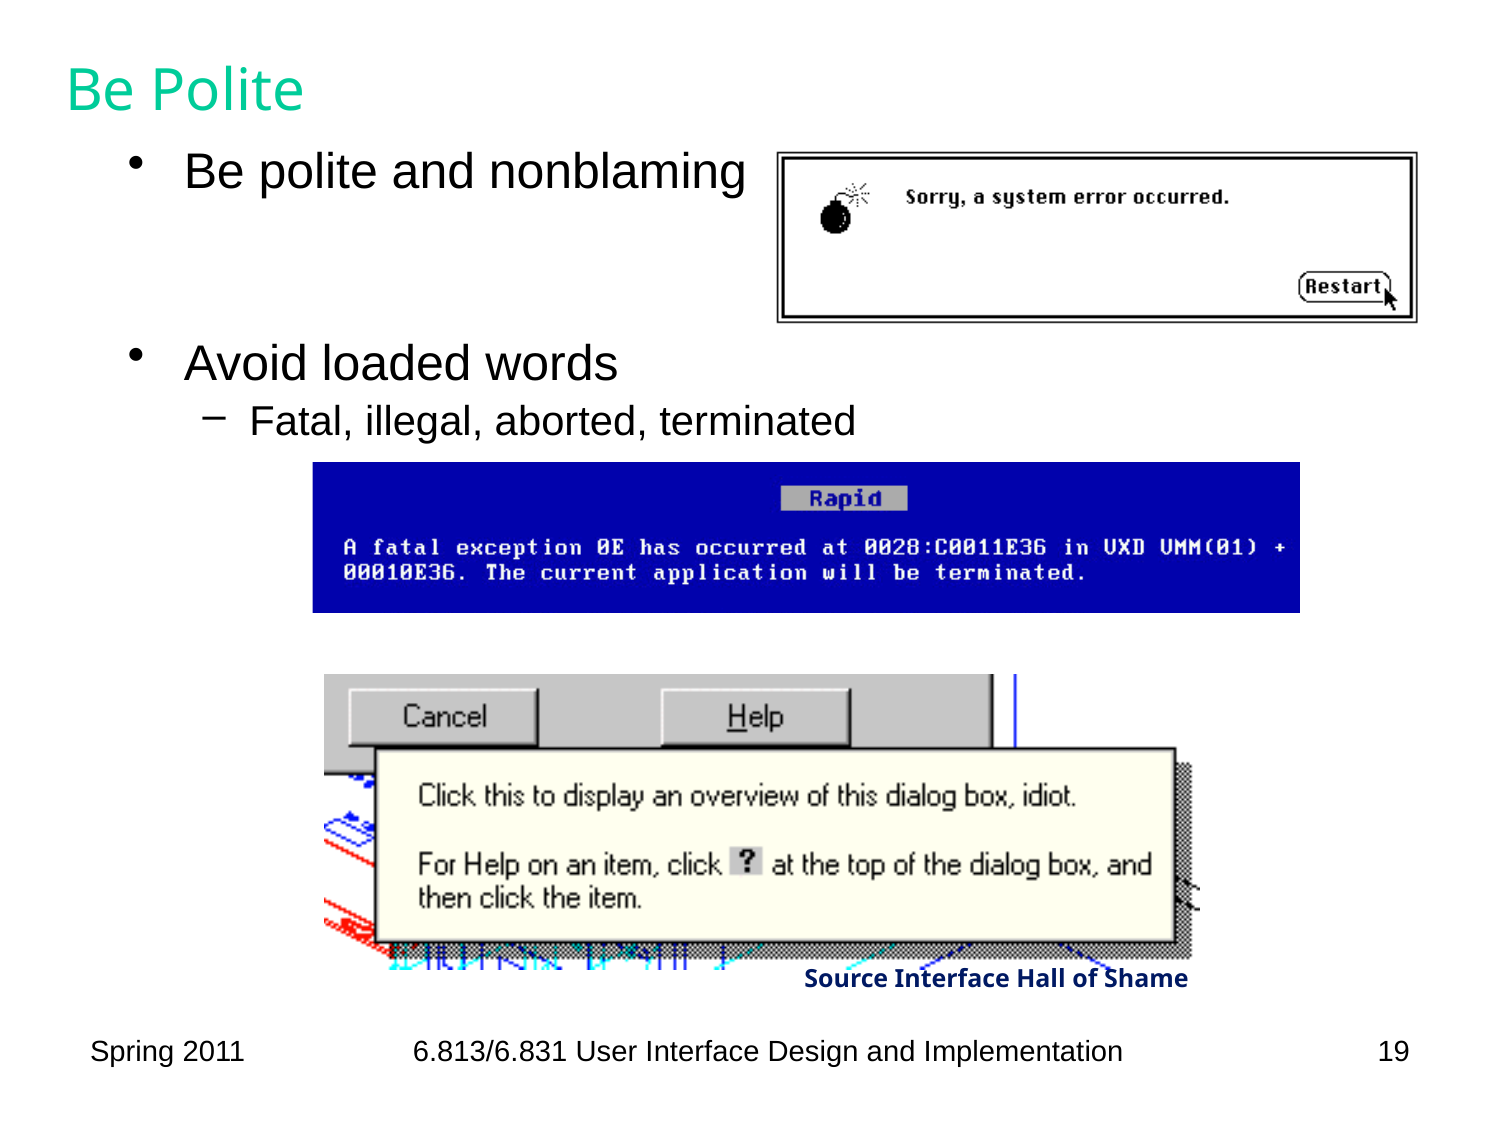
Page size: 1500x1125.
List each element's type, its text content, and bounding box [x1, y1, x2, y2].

footer 6.813/6.831 User Interface Design and Implementation [312, 1024, 1226, 1103]
picture [774, 149, 1421, 329]
slide_number Spring 2011 [74, 1024, 301, 1103]
picture [324, 674, 1201, 970]
picture [312, 462, 1301, 613]
slide_number 19 [1237, 1024, 1426, 1103]
text_box Source Interface Hall of Shame [789, 972, 1204, 1000]
title Be Polite [49, 24, 1438, 151]
list Be polite and nonblaming Avoid loaded words Fatal, illegal, aborted, terminated [112, 137, 1388, 963]
